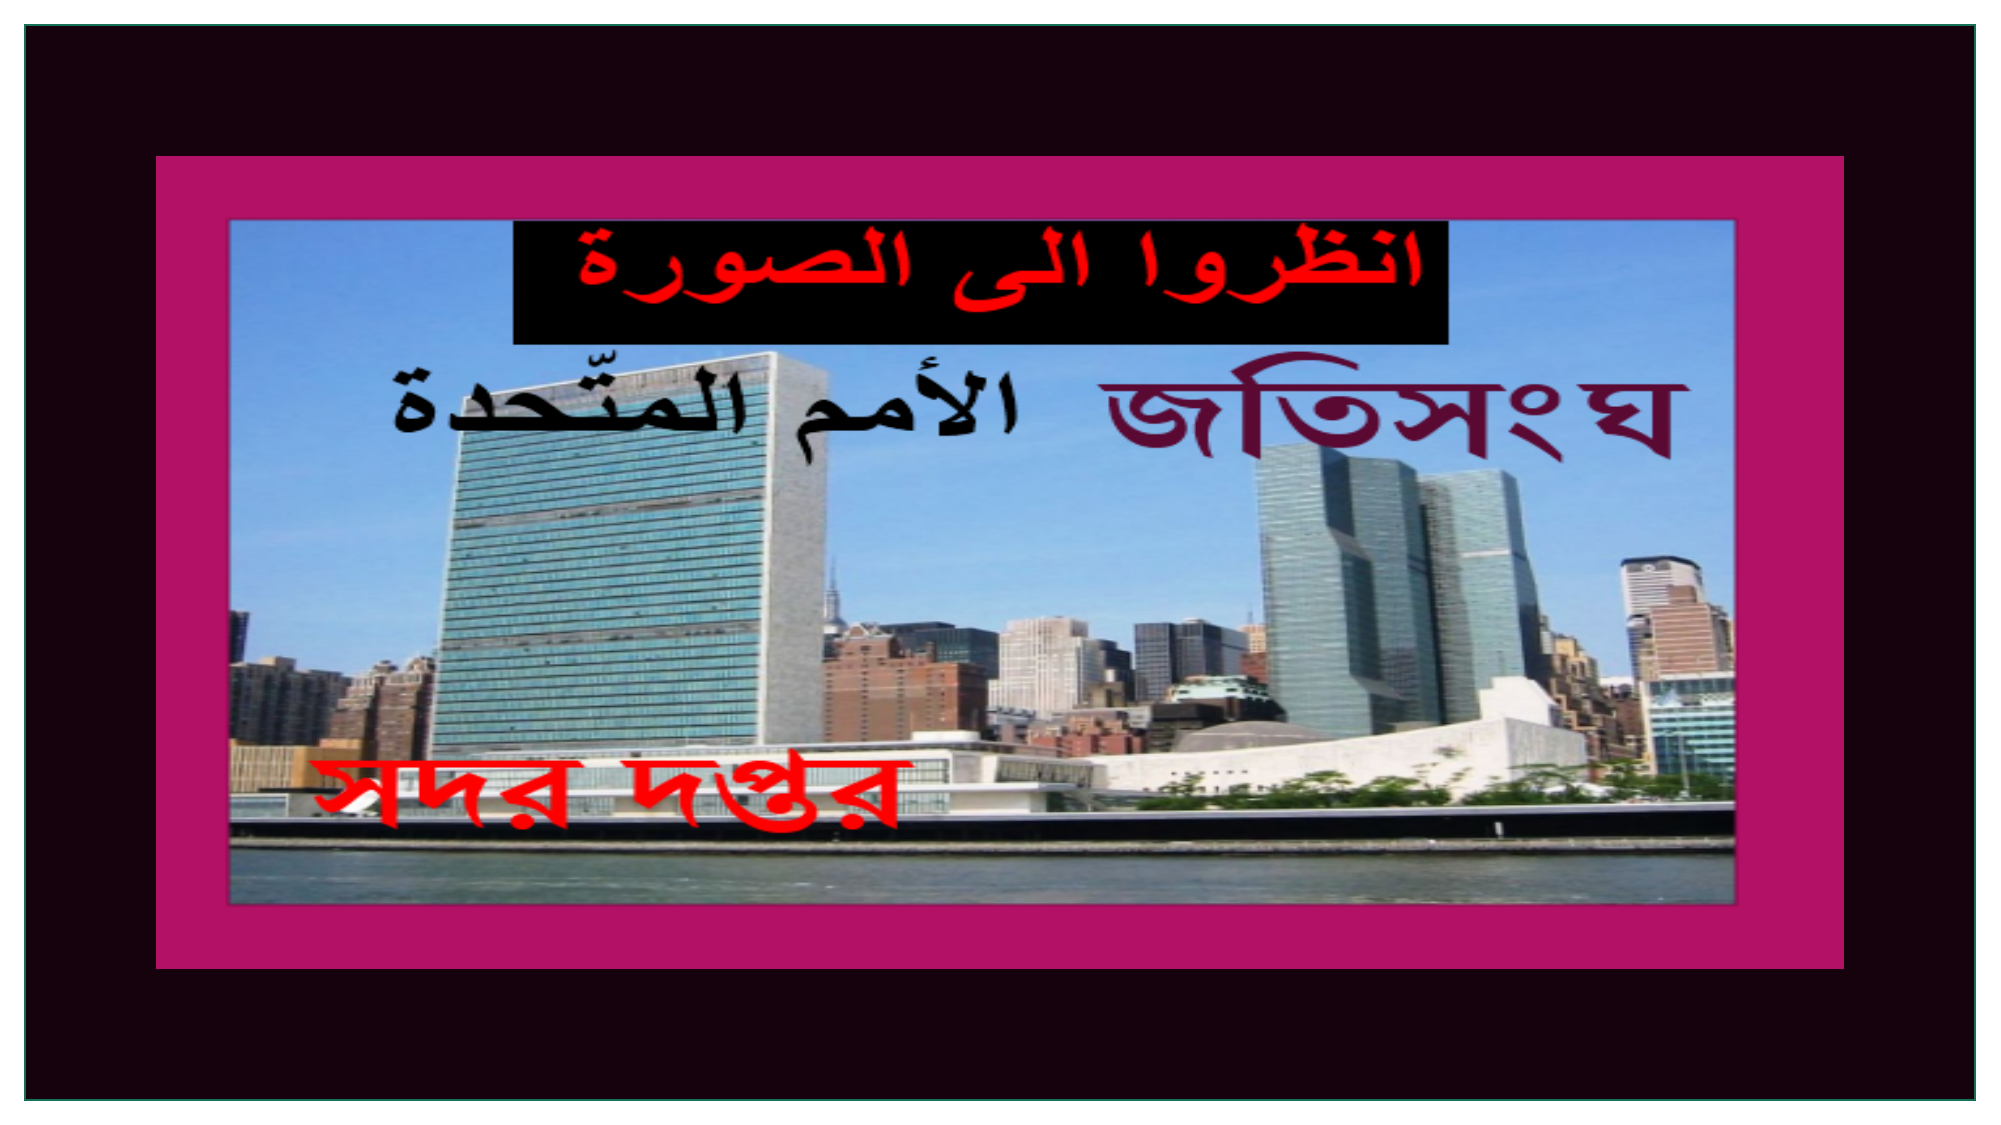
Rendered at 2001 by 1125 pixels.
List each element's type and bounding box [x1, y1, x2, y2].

picture [156, 156, 1844, 969]
text_box [24, 24, 1976, 1101]
